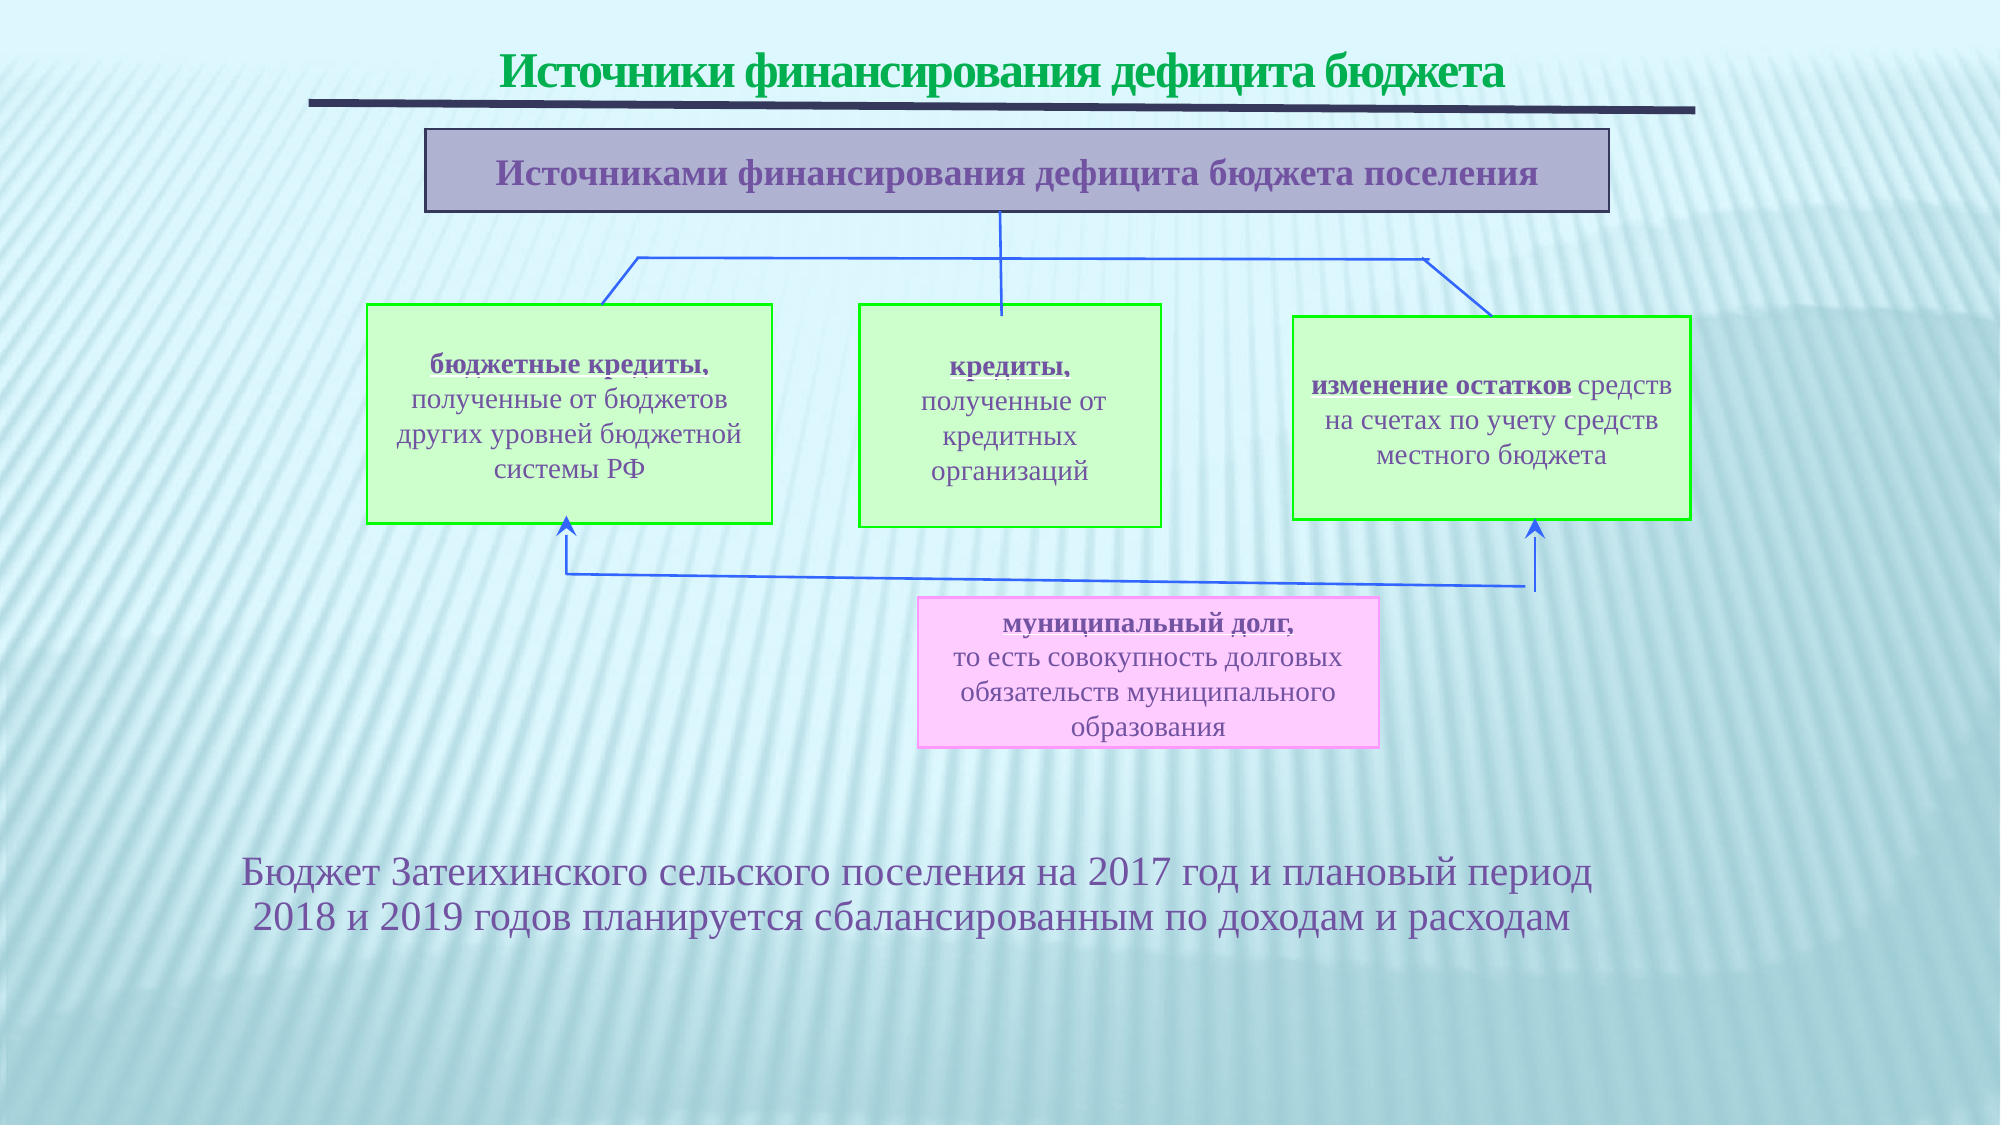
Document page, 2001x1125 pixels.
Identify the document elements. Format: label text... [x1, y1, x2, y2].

text_box изменение остатков средств на счетах по учету средств местного бюджета [1292, 316, 1691, 520]
text_box муниципальный долг, то есть совокупность долговых обязательств муниципального образования [917, 597, 1379, 748]
text_box кредиты, полученные от кредитных организаций [859, 304, 1161, 528]
text_box Источники финансирования дефицита бюджета [327, 24, 1678, 105]
text_box Бюджет Затеихинского сельского поселения на 2017 год и плановый период 2018 и 2019 годов планируется сбалансированным по доходам и расходам [201, 842, 1633, 1020]
text_box бюджетные кредиты, полученные от бюджетов других уровней бюджетной системы РФ [367, 304, 773, 524]
text_box [1524, 518, 1546, 539]
text_box Источниками финансирования дефицита бюджета поселения [425, 128, 1610, 212]
text_box [556, 515, 577, 537]
